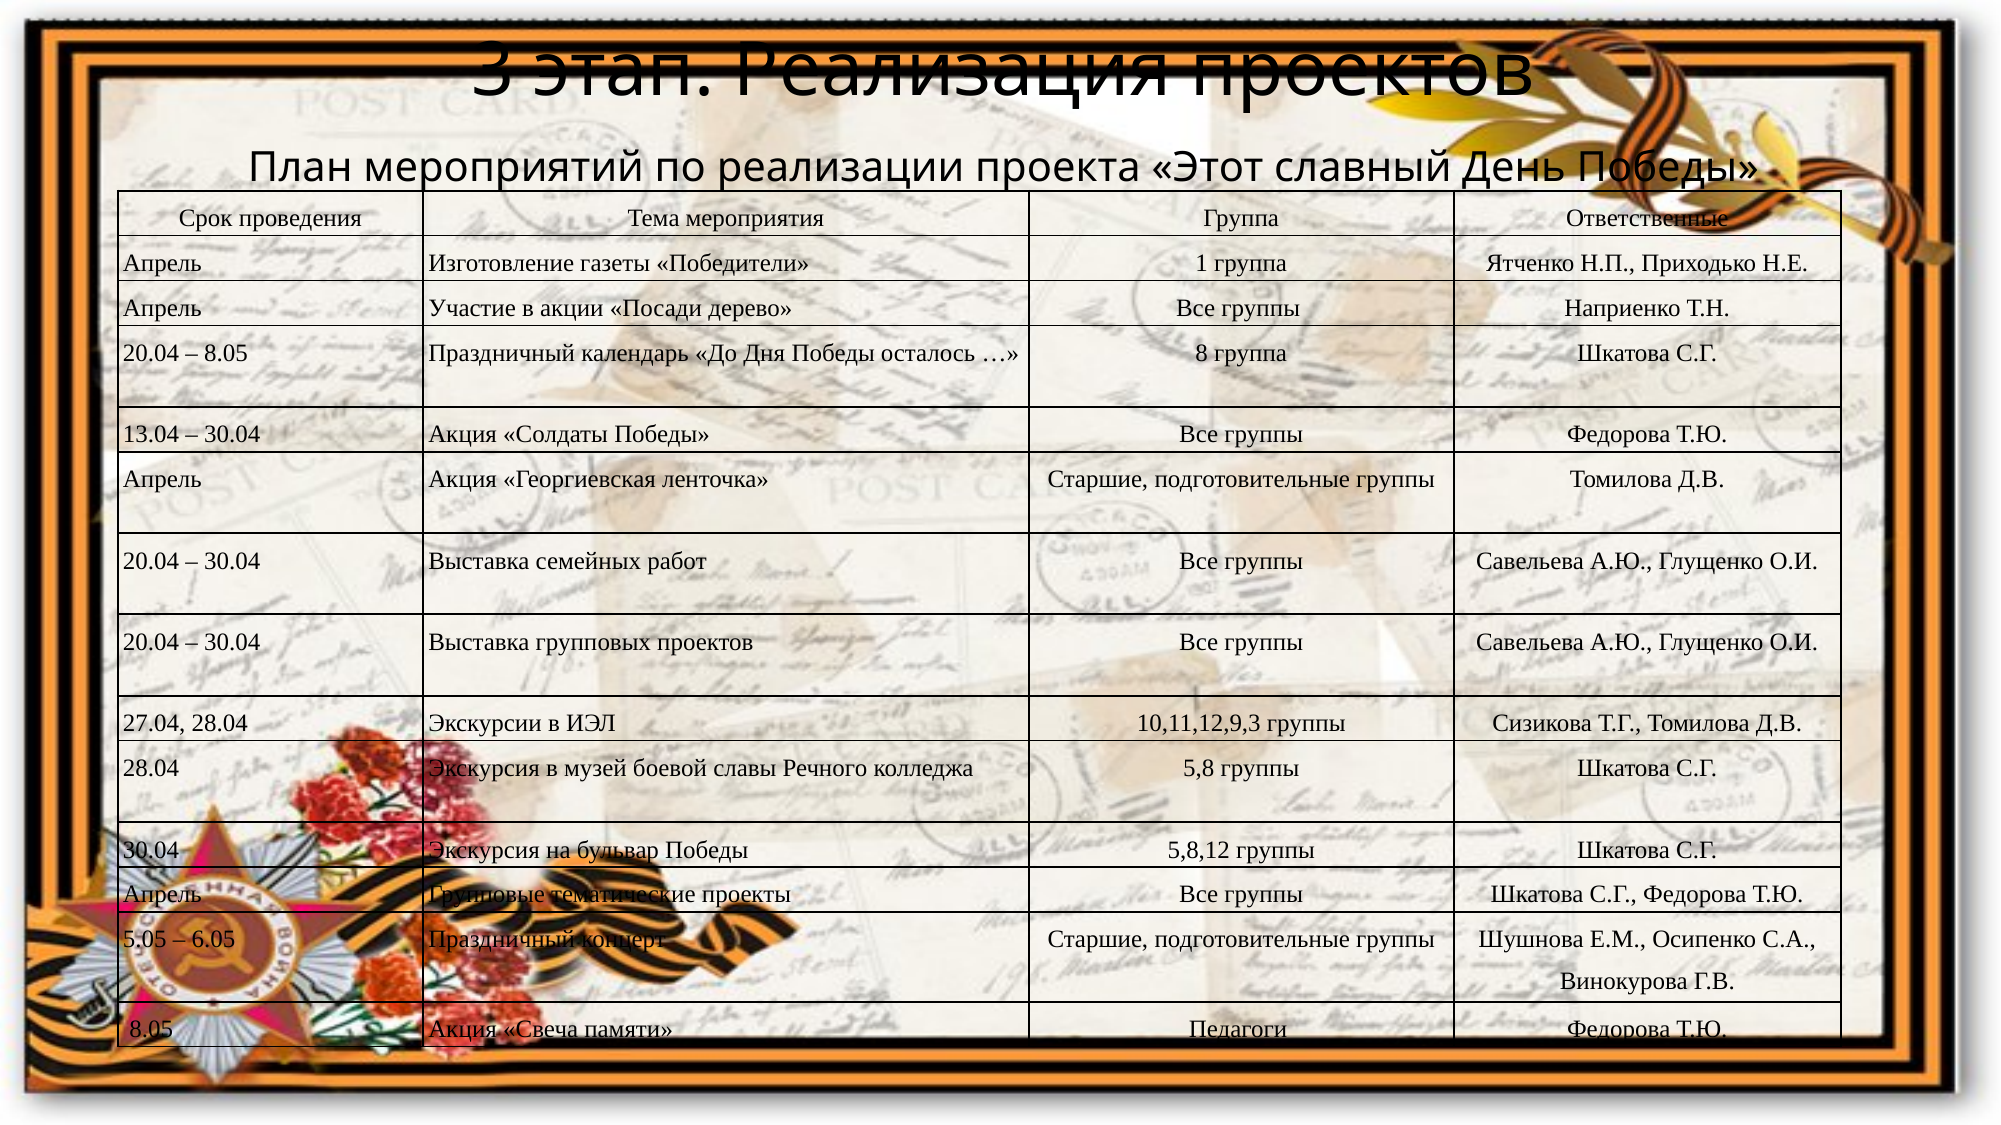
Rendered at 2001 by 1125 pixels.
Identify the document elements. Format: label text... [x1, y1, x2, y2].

table_cell Апрель [119, 281, 422, 325]
table_cell 13.04 – 30.04 [119, 408, 422, 451]
table_cell Наприенко Т.Н. [1455, 281, 1840, 325]
table_cell Старшие, подготовительные группы [1030, 453, 1453, 532]
table_cell 20.04 – 8.05 [119, 326, 422, 406]
table_header Группа [1030, 192, 1453, 235]
table_cell Шкатова С.Г., Федорова Т.Ю. [1455, 868, 1840, 911]
table_cell Все группы [1030, 868, 1453, 911]
table_cell Акция «Георгиевская ленточка» [424, 453, 1028, 532]
table_header Тема мероприятия [424, 192, 1028, 235]
table_cell Шкатова С.Г. [1455, 741, 1840, 821]
table_cell Участие в акции «Посади дерево» [424, 281, 1028, 325]
text_box План мероприятий по реализации проекта «Этот славный День Победы» [146, 109, 1862, 243]
table_cell Томилова Д.В. [1455, 453, 1840, 532]
table_cell Шушнова Е.М., Осипенко С.А., Винокурова Г.В. [1455, 913, 1840, 1001]
table_cell Савельева А.Ю., Глущенко О.И. [1455, 534, 1840, 613]
table_cell Ятченко Н.П., Приходько Н.Е. [1455, 236, 1840, 280]
table_cell 5.05 – 6.05 [119, 913, 422, 1001]
table_cell Старшие, подготовительные группы [1030, 913, 1453, 1001]
table_cell 28.04 [119, 741, 422, 821]
table_cell Апрель [119, 236, 422, 280]
table_cell Федорова Т.Ю. [1455, 1003, 1840, 1046]
table_cell Акция «Свеча памяти» [424, 1003, 1028, 1046]
table_cell Все группы [1030, 615, 1453, 695]
table_cell Все группы [1030, 281, 1453, 325]
table_cell 1 группа [1030, 236, 1453, 280]
table_cell 20.04 – 30.04 [119, 615, 422, 695]
table_cell Выставка семейных работ [424, 534, 1028, 613]
title 3 этап. Реализация проектов [141, 0, 1867, 143]
table_cell 27.04, 28.04 [119, 697, 422, 740]
table_cell Шкатова С.Г. [1455, 823, 1840, 866]
table_cell Выставка групповых проектов [424, 615, 1028, 695]
table_cell Сизикова Т.Г., Томилова Д.В. [1455, 697, 1840, 740]
table_cell Групповые тематические проекты [424, 868, 1028, 911]
table_cell Изготовление газеты «Победители» [424, 236, 1028, 280]
table_cell 30.04 [119, 823, 422, 866]
table_cell 8 группа [1030, 326, 1453, 406]
table_cell Федорова Т.Ю. [1455, 408, 1840, 451]
table_cell Савельева А.Ю., Глущенко О.И. [1455, 615, 1840, 695]
table_cell Экскурсия в музей боевой славы Речного колледжа [424, 741, 1028, 821]
table_cell 5,8,12 группы [1030, 823, 1453, 866]
table_cell Праздничный календарь «До Дня Победы осталось …» [424, 326, 1028, 406]
table_cell Шкатова С.Г. [1455, 326, 1840, 406]
picture [0, 0, 2001, 1125]
table_cell Педагоги [1030, 1003, 1453, 1046]
table_cell Праздничный концерт [424, 913, 1028, 1001]
table_cell Все группы [1030, 408, 1453, 451]
table_cell 10,11,12,9,3 группы [1030, 697, 1453, 740]
table_header Срок проведения [119, 192, 422, 235]
table_cell Экскурсии в ИЭЛ [424, 697, 1028, 740]
table_cell Апрель [119, 453, 422, 532]
table_cell 5,8 группы [1030, 741, 1453, 821]
table_header Ответственные [1455, 192, 1840, 235]
table_cell Все группы [1030, 534, 1453, 613]
table_cell 20.04 – 30.04 [119, 534, 422, 613]
table_cell Акция «Солдаты Победы» [424, 408, 1028, 451]
table_cell Апрель [119, 868, 422, 911]
table_cell 8.05 [119, 1003, 422, 1046]
table_cell Экскурсия на бульвар Победы [424, 823, 1028, 866]
